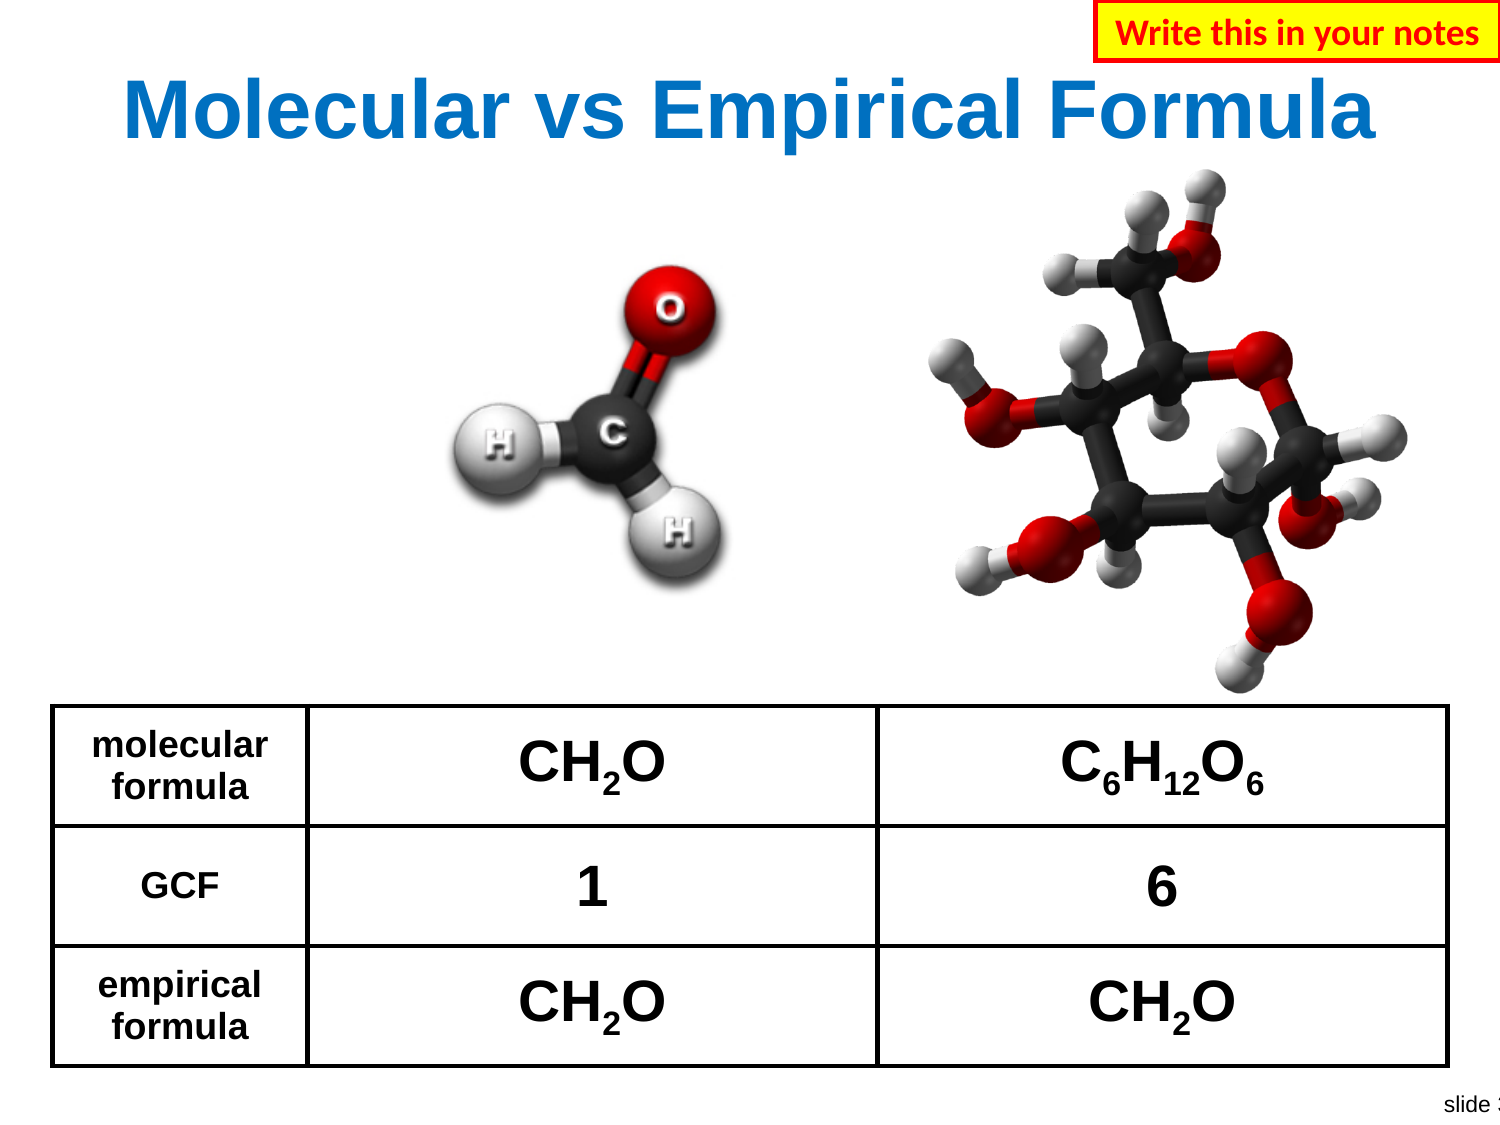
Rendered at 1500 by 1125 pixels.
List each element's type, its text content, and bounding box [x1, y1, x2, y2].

table_header C6H12O6 [880, 708, 1445, 824]
table_cell empirical formula [55, 948, 305, 1064]
table_header molecular formula [55, 708, 305, 824]
table_cell 1 [310, 828, 875, 944]
table_cell 6 [880, 828, 1445, 944]
picture [434, 254, 768, 605]
table_cell CH2O [310, 948, 875, 1064]
title Molecular vs Empirical Formula [29, 45, 1471, 166]
table_header CH2O [310, 708, 875, 824]
picture [902, 143, 1434, 719]
table_cell CH2O [880, 948, 1445, 1064]
text_box Write this in your notes [1095, 0, 1500, 61]
table_cell GCF [55, 828, 305, 944]
